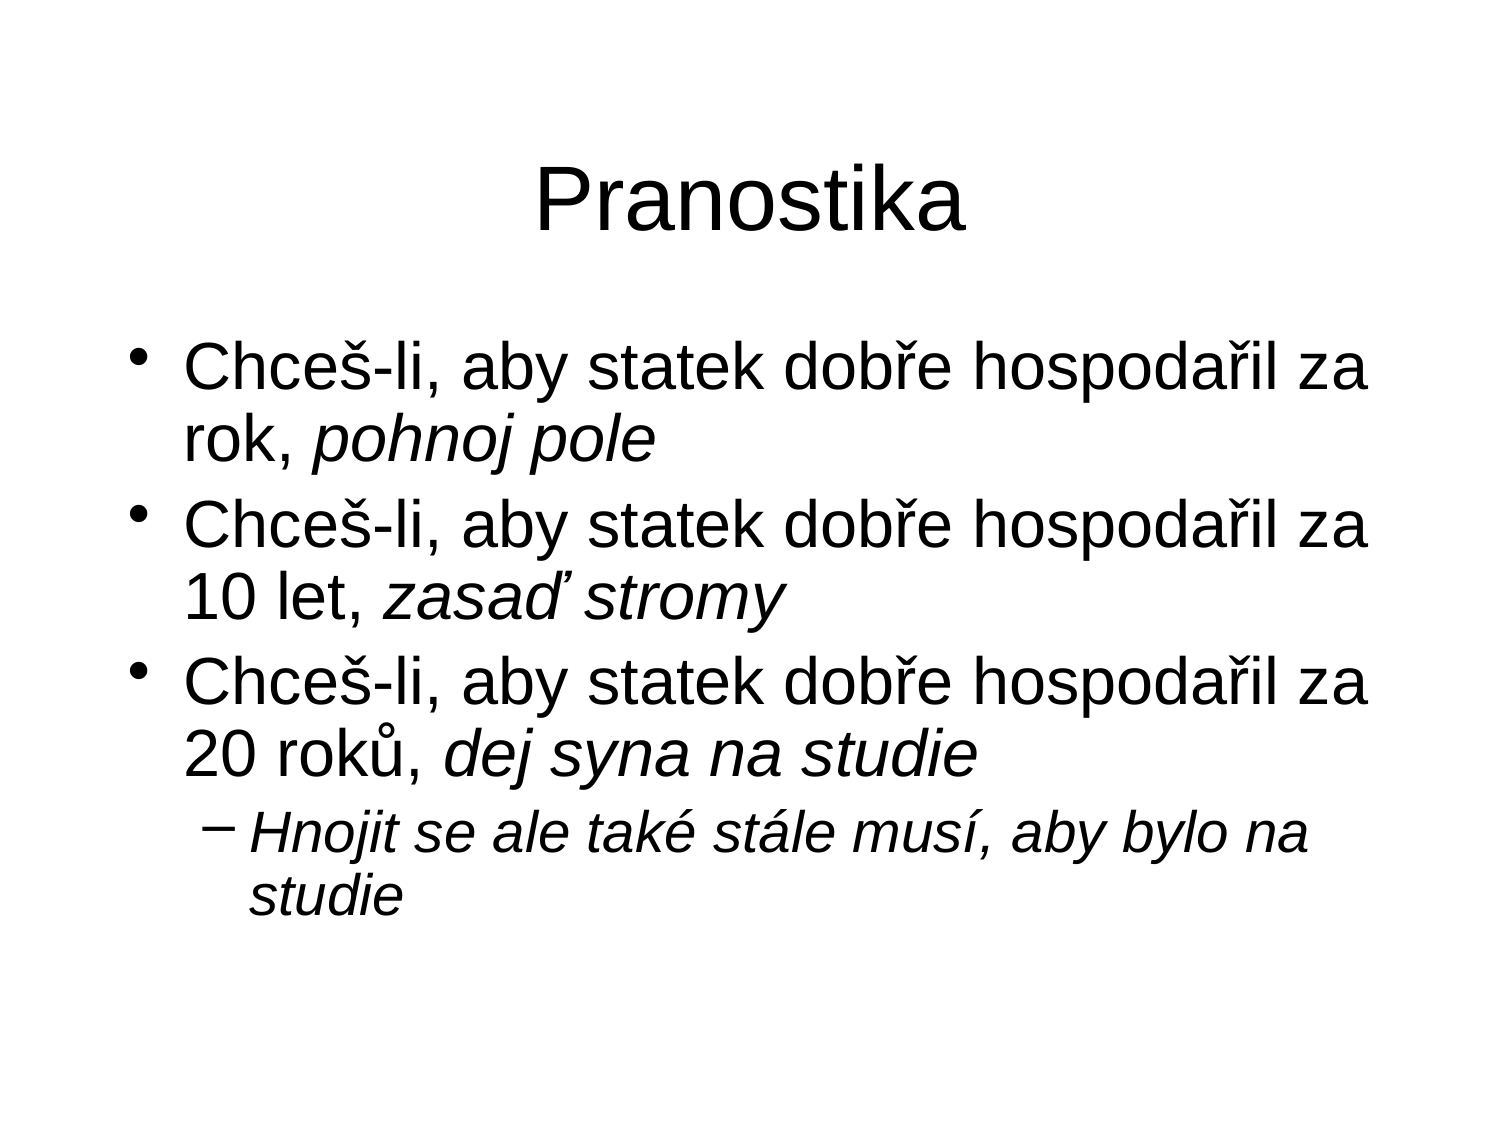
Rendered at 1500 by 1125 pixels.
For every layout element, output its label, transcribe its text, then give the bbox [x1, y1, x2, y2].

title Pranostika [112, 99, 1388, 288]
list Chceš-li, aby statek dobře hospodařil za rok, pohnoj pole Chceš-li, aby statek dobře hospodařil za 10 let, zasaď stromy Chceš-li, aby statek dobře hospodařil za 20 roků, dej syna na studie Hnojit se ale také stále musí, aby bylo na studie [112, 324, 1388, 1001]
